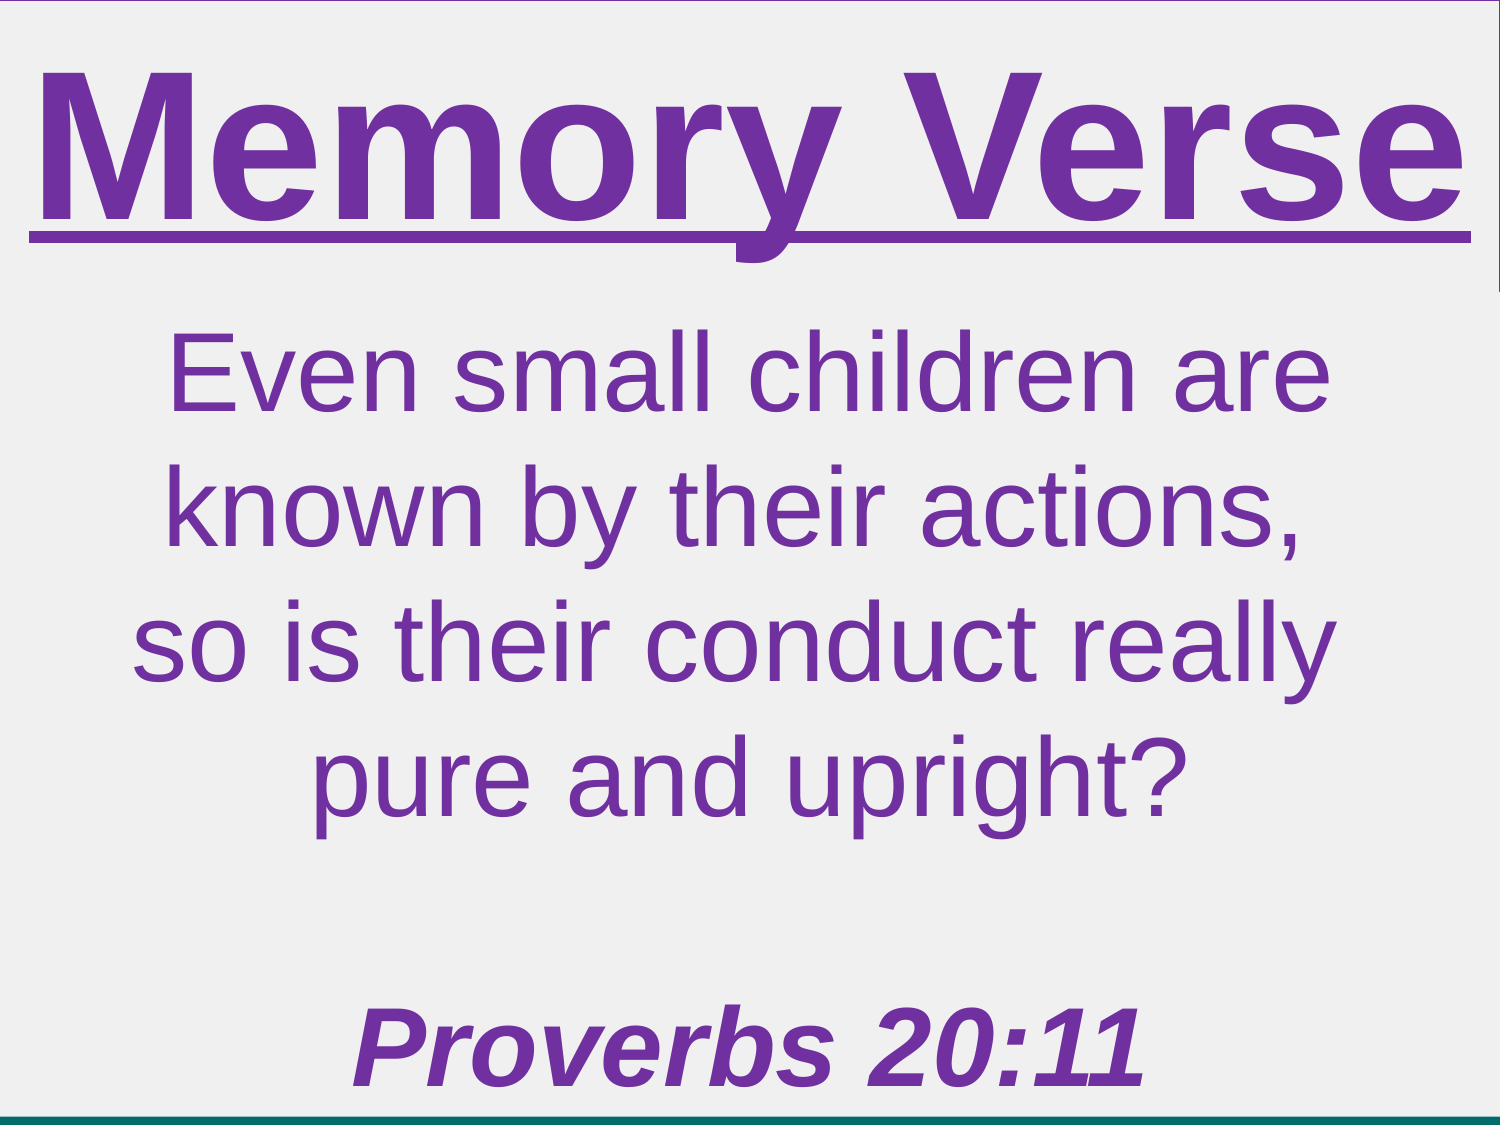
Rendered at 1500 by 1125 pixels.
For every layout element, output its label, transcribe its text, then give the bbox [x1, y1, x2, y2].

text_box Memory Verse [0, 0, 1500, 291]
text_box Even small children are known by their actions, so is their conduct really pure and upright? Proverbs 20:11 [0, 291, 1500, 1117]
